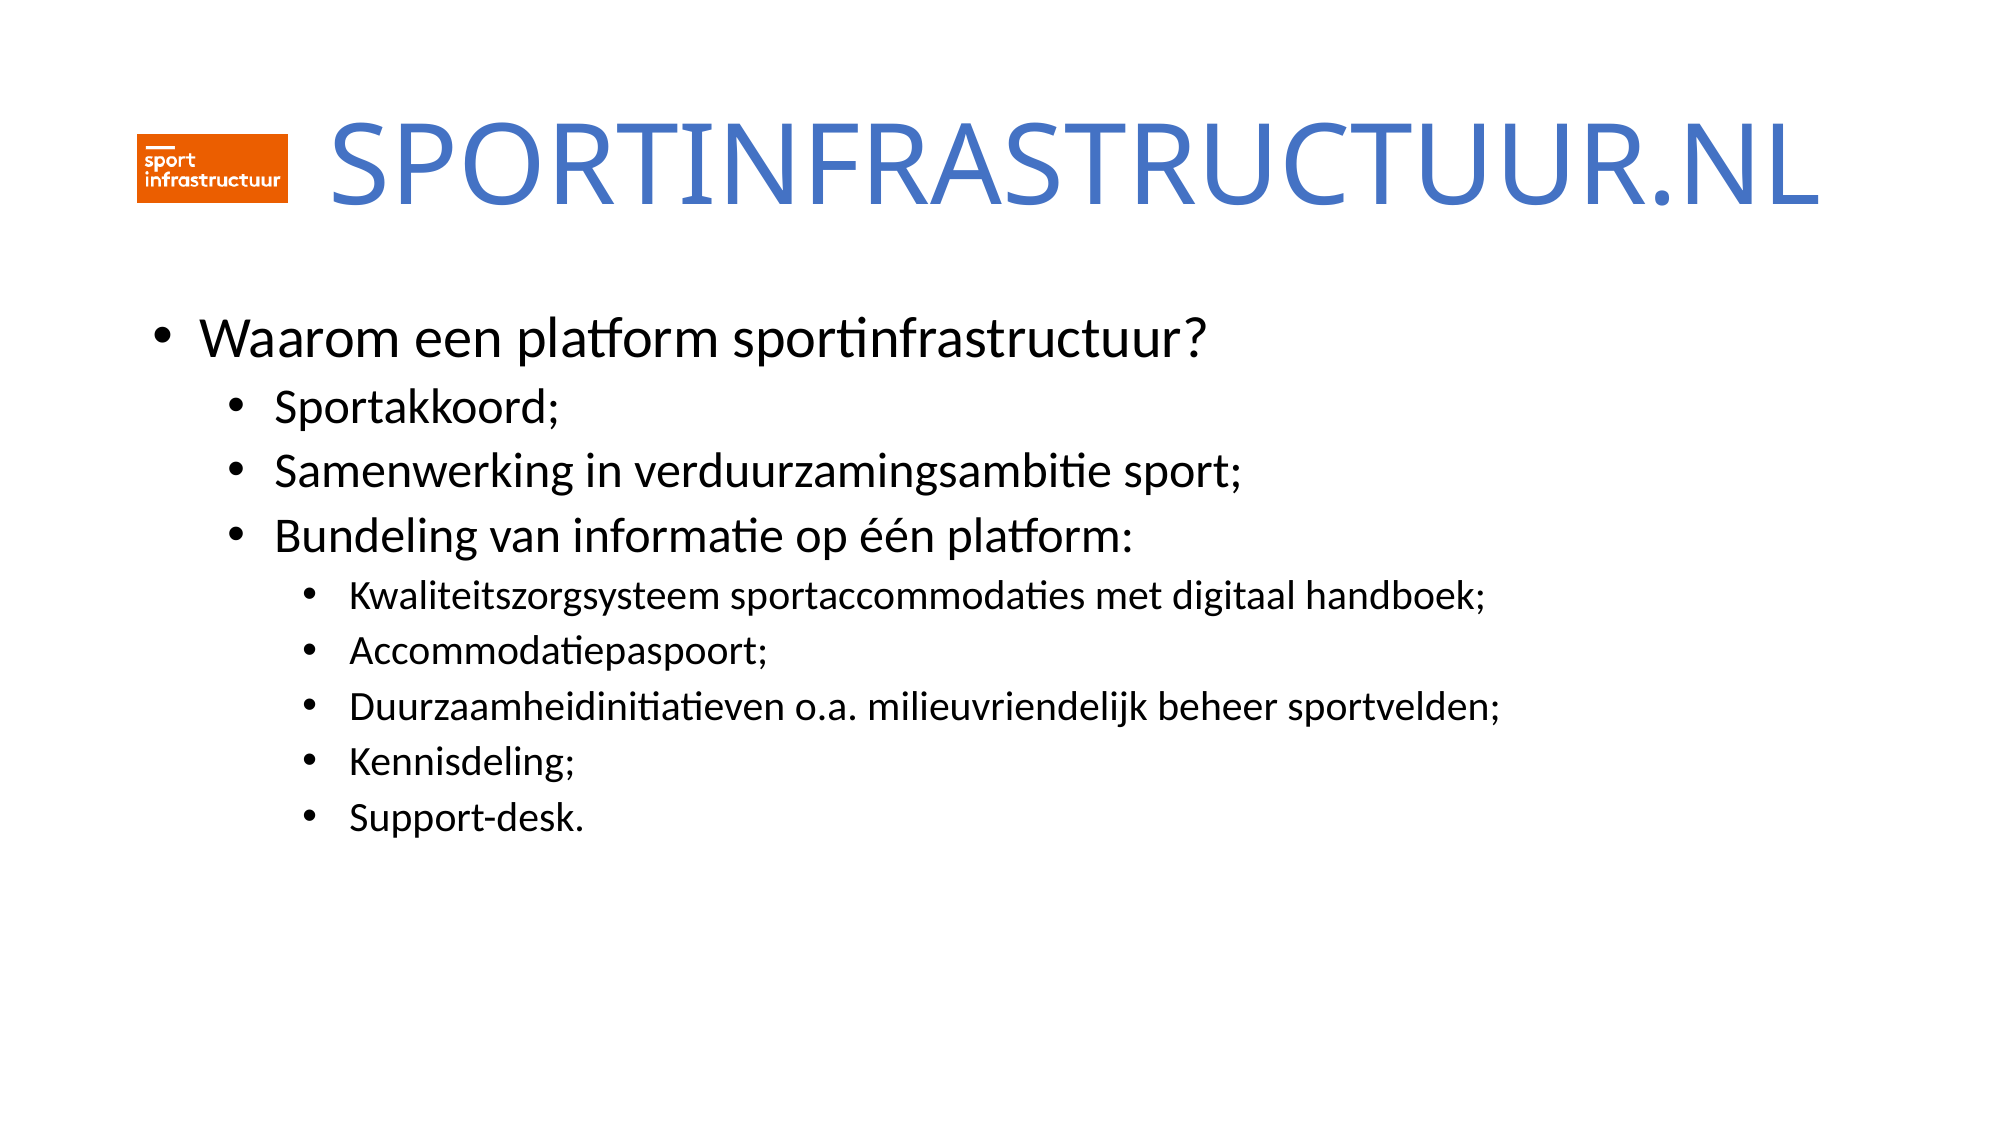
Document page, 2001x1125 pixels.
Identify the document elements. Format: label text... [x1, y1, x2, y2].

picture [137, 134, 288, 203]
list Waarom een platform sportinfrastructuur? Sportakkoord; Samenwerking in verduurzamingsambitie sport; Bundeling van informatie op één platform: Kwaliteitszorgsysteem sportaccommodaties met digitaal handboek; Accommodatiepaspoort; Duurzaamheidinitiatieven o.a. milieuvriendelijk beheer sportvelden; Kennisdeling; Support-desk. [137, 299, 1863, 1014]
title SPORTINFRASTRUCTUUR.NL [313, 59, 1863, 278]
